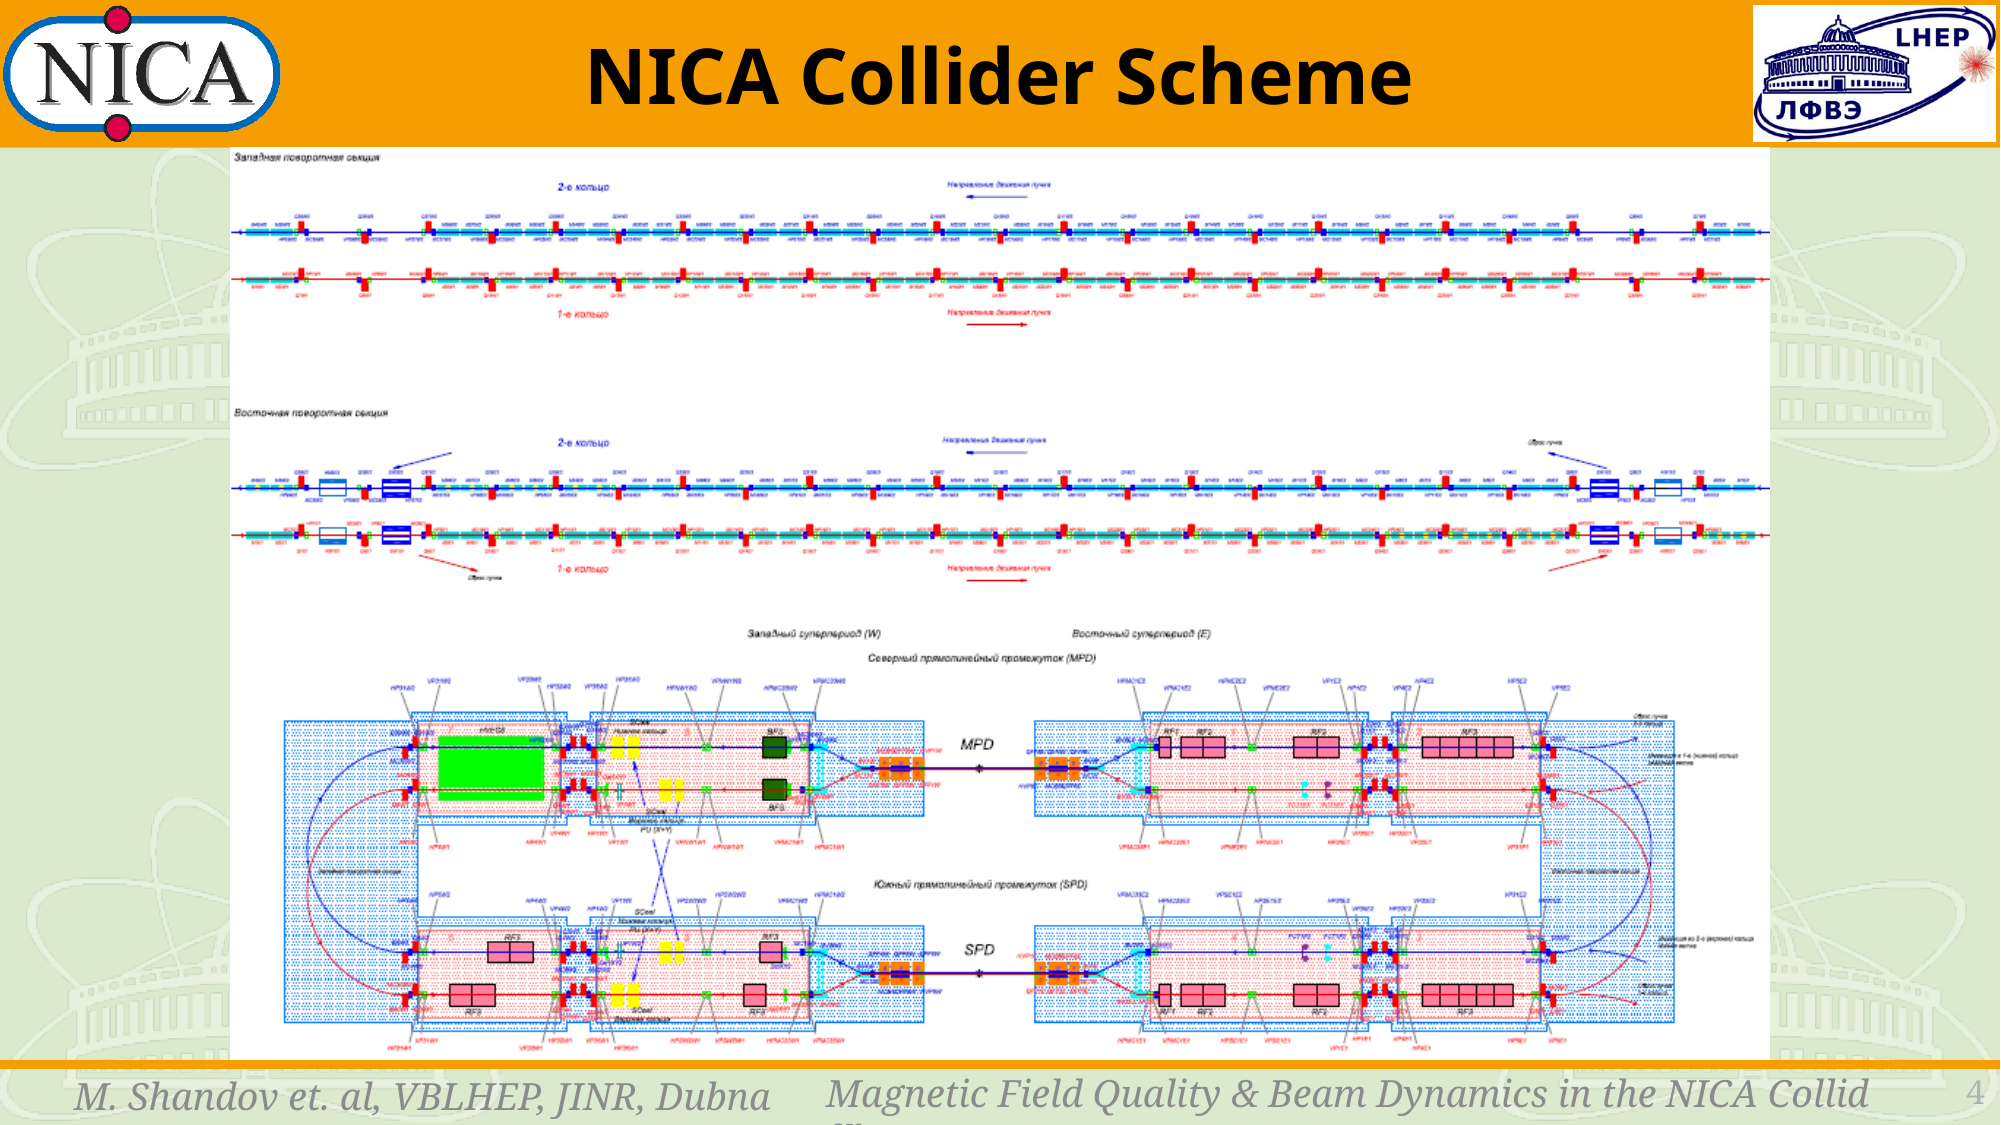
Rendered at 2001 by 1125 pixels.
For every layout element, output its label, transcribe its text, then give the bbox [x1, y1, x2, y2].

text_box NICA Collider Scheme [283, 0, 2000, 149]
picture [0, 0, 1770, 1060]
slide_number 4 [1917, 1064, 2000, 1125]
footer Magnetic Field Quality & Beam Dynamics in the NICA Collider [811, 1065, 1897, 1125]
slide_number M. Shandov et. al, VBLHEP, JINR, Dubna [54, 1065, 791, 1125]
picture [1753, 5, 1996, 142]
